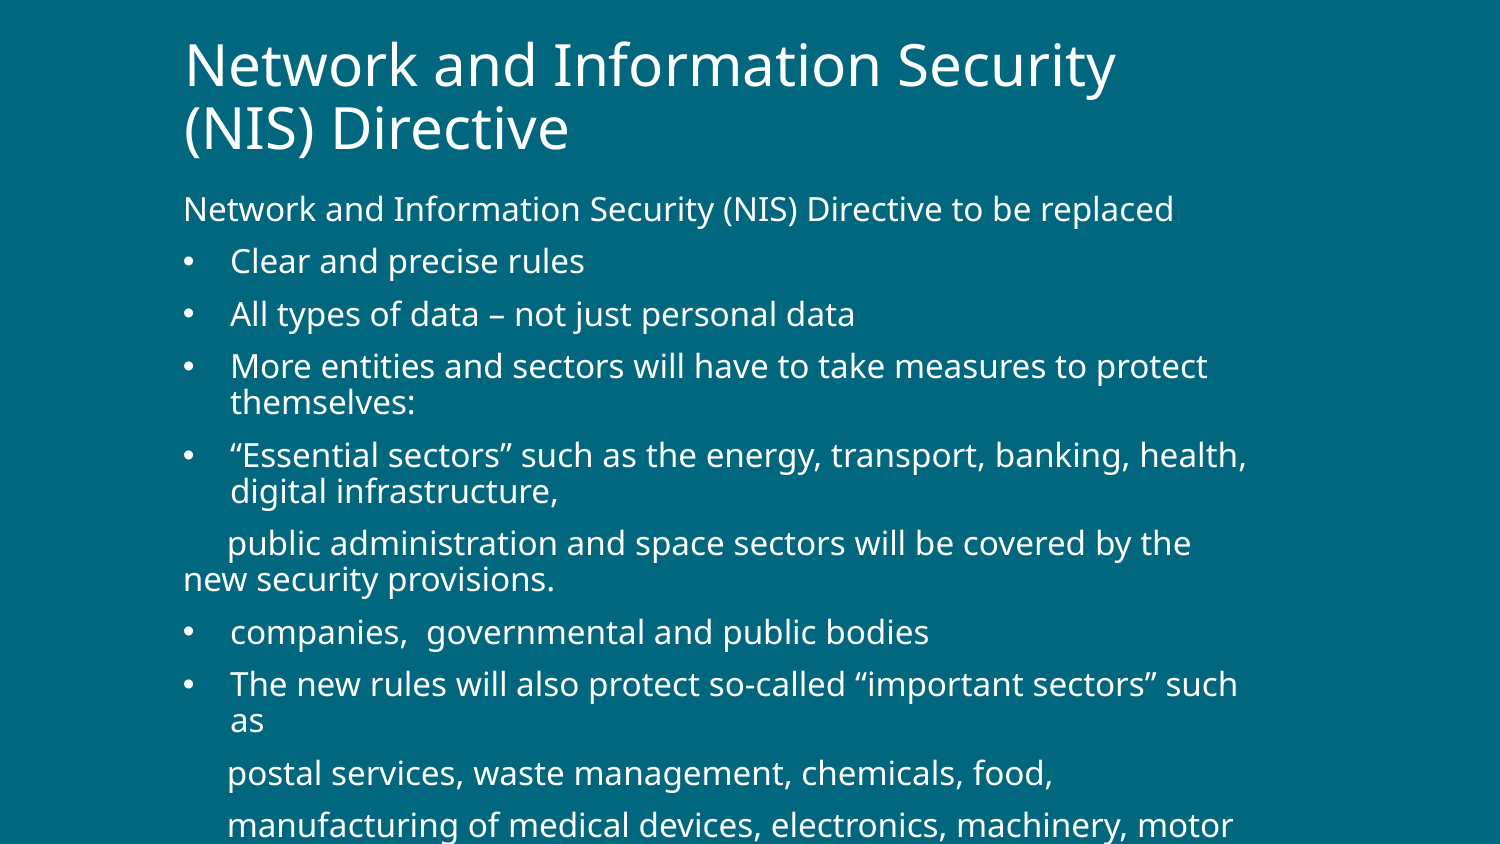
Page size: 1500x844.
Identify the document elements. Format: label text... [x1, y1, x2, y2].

picture [884, 678, 893, 695]
picture [975, 687, 983, 696]
picture [379, 820, 388, 837]
picture [582, 767, 591, 784]
picture [1105, 820, 1119, 844]
picture [978, 678, 988, 695]
picture [710, 767, 719, 784]
picture [800, 819, 814, 837]
picture [442, 767, 453, 785]
picture [898, 767, 910, 785]
picture [610, 767, 620, 784]
picture [231, 673, 248, 695]
picture [251, 714, 262, 732]
picture [1204, 678, 1216, 696]
picture [546, 678, 557, 696]
picture [589, 819, 601, 837]
picture [571, 812, 575, 836]
picture [834, 816, 843, 837]
picture [389, 820, 393, 836]
picture [1025, 812, 1029, 836]
picture [528, 42, 532, 54]
picture [804, 767, 815, 785]
picture [641, 819, 651, 837]
picture [925, 819, 936, 837]
picture [260, 819, 273, 837]
picture [271, 678, 285, 696]
picture [721, 767, 729, 784]
picture [735, 768, 749, 785]
picture [407, 767, 419, 785]
picture [1054, 820, 1058, 836]
picture [643, 675, 652, 696]
picture [876, 767, 884, 784]
picture [760, 767, 769, 784]
picture [246, 819, 255, 836]
picture [1140, 820, 1144, 836]
picture [1000, 678, 1009, 695]
picture [397, 679, 401, 695]
picture [369, 767, 378, 784]
picture [305, 678, 314, 695]
picture [415, 678, 429, 696]
picture [809, 678, 823, 696]
picture [962, 675, 971, 696]
picture [423, 767, 437, 785]
picture [596, 678, 606, 696]
picture [520, 769, 532, 785]
picture [959, 820, 963, 836]
picture [606, 776, 615, 785]
picture [433, 680, 445, 696]
picture [399, 820, 403, 836]
picture [1226, 678, 1235, 695]
picture [1223, 820, 1227, 836]
picture [232, 723, 241, 732]
picture [457, 679, 480, 695]
picture [661, 819, 675, 837]
picture [505, 767, 515, 784]
picture [331, 819, 344, 837]
picture [300, 820, 309, 837]
picture [297, 776, 306, 785]
picture [1007, 767, 1022, 785]
picture [773, 764, 782, 785]
picture [740, 819, 751, 837]
picture [548, 767, 562, 785]
picture [632, 767, 641, 784]
picture [562, 678, 577, 696]
picture [301, 767, 311, 784]
picture [381, 768, 395, 784]
picture [560, 819, 570, 837]
picture [536, 765, 545, 785]
picture [989, 828, 998, 837]
picture [270, 767, 281, 785]
picture [886, 819, 895, 836]
picture [909, 819, 921, 837]
picture [860, 819, 875, 837]
picture [1170, 819, 1186, 837]
picture [333, 769, 345, 785]
picture [992, 819, 1002, 836]
picture [1156, 819, 1165, 836]
picture [1202, 819, 1218, 837]
picture [516, 819, 525, 836]
picture [250, 767, 265, 785]
picture [727, 678, 742, 696]
picture [674, 678, 686, 696]
title Network and Information Security (NIS) Directive [184, 54, 1259, 163]
picture [777, 678, 787, 695]
picture [230, 820, 234, 836]
picture [1070, 678, 1081, 696]
picture [489, 812, 499, 836]
picture [1131, 678, 1143, 696]
picture [914, 776, 923, 785]
picture [527, 819, 536, 836]
picture [230, 768, 234, 792]
picture [1097, 678, 1113, 696]
picture [235, 820, 244, 836]
picture [1168, 678, 1179, 696]
picture [615, 42, 629, 54]
picture [310, 820, 314, 836]
picture [475, 768, 482, 784]
picture [319, 679, 333, 696]
picture [1118, 679, 1122, 695]
picture [690, 676, 699, 696]
picture [1085, 675, 1094, 696]
picture [1190, 817, 1199, 837]
picture [427, 819, 436, 836]
list Network and Information Security (NIS) Directive to be replaced Clear and precise rules All types of data – not just personal data More entities and sectors will have to take measures to protect themselves: “Essential sectors” such as the energy, transport, banking, health, digital infrastructure, public administration and space sectors will be covered by the new security provisions. companies, governmental and public bodies The new rules will also protect so-called “important sectors” such as postal services, waste management, chemicals, food, manufacturing of medical devices, electronics, machinery, motor vehicles and digital providers. All medium-sized and large companies in selected sectors will fall under legislation. [183, 192, 1259, 648]
picture [974, 760, 984, 784]
picture [656, 678, 670, 696]
picture [518, 687, 527, 696]
picture [235, 767, 245, 785]
picture [1221, 671, 1225, 695]
picture [350, 819, 362, 837]
picture [705, 819, 716, 837]
picture [1051, 679, 1065, 696]
picture [950, 678, 959, 695]
picture [917, 767, 927, 784]
picture [646, 767, 659, 785]
picture [929, 678, 944, 696]
picture [593, 767, 601, 784]
picture [1093, 820, 1097, 836]
picture [511, 820, 515, 836]
picture [721, 820, 735, 837]
picture [521, 678, 531, 695]
picture [975, 819, 984, 836]
picture [443, 820, 456, 844]
picture [373, 678, 382, 695]
picture [482, 768, 498, 784]
picture [1035, 678, 1046, 696]
picture [828, 678, 838, 696]
picture [441, 819, 451, 837]
picture [910, 678, 925, 703]
picture [685, 767, 699, 785]
picture [556, 45, 570, 54]
picture [365, 816, 374, 837]
picture [987, 767, 1002, 785]
picture [591, 679, 595, 703]
picture [1027, 767, 1037, 785]
picture [257, 679, 266, 695]
picture [1145, 819, 1154, 836]
picture [470, 819, 485, 837]
picture [349, 767, 363, 785]
picture [678, 820, 693, 836]
picture [190, 45, 201, 54]
picture [839, 671, 843, 695]
picture [541, 819, 555, 837]
picture [336, 679, 359, 695]
picture [865, 767, 874, 784]
picture [901, 44, 924, 54]
picture [1059, 819, 1068, 836]
picture [819, 819, 831, 837]
picture [774, 687, 782, 696]
picture [964, 819, 973, 836]
picture [840, 767, 854, 785]
picture [1074, 819, 1088, 837]
picture [848, 819, 857, 836]
picture [1030, 819, 1039, 836]
picture [666, 768, 680, 792]
picture [501, 776, 510, 785]
picture [319, 812, 329, 836]
picture [605, 819, 618, 837]
picture [652, 812, 656, 836]
picture [624, 678, 639, 696]
picture [711, 678, 723, 696]
picture [665, 767, 675, 785]
picture [773, 819, 787, 837]
picture [235, 714, 245, 731]
picture [942, 767, 953, 785]
picture [285, 765, 294, 785]
picture [758, 678, 769, 696]
picture [252, 671, 256, 695]
picture [1013, 675, 1022, 696]
picture [1184, 679, 1194, 696]
picture [387, 679, 396, 696]
picture [895, 678, 903, 695]
picture [285, 819, 294, 836]
picture [1008, 819, 1020, 837]
picture [826, 768, 835, 784]
